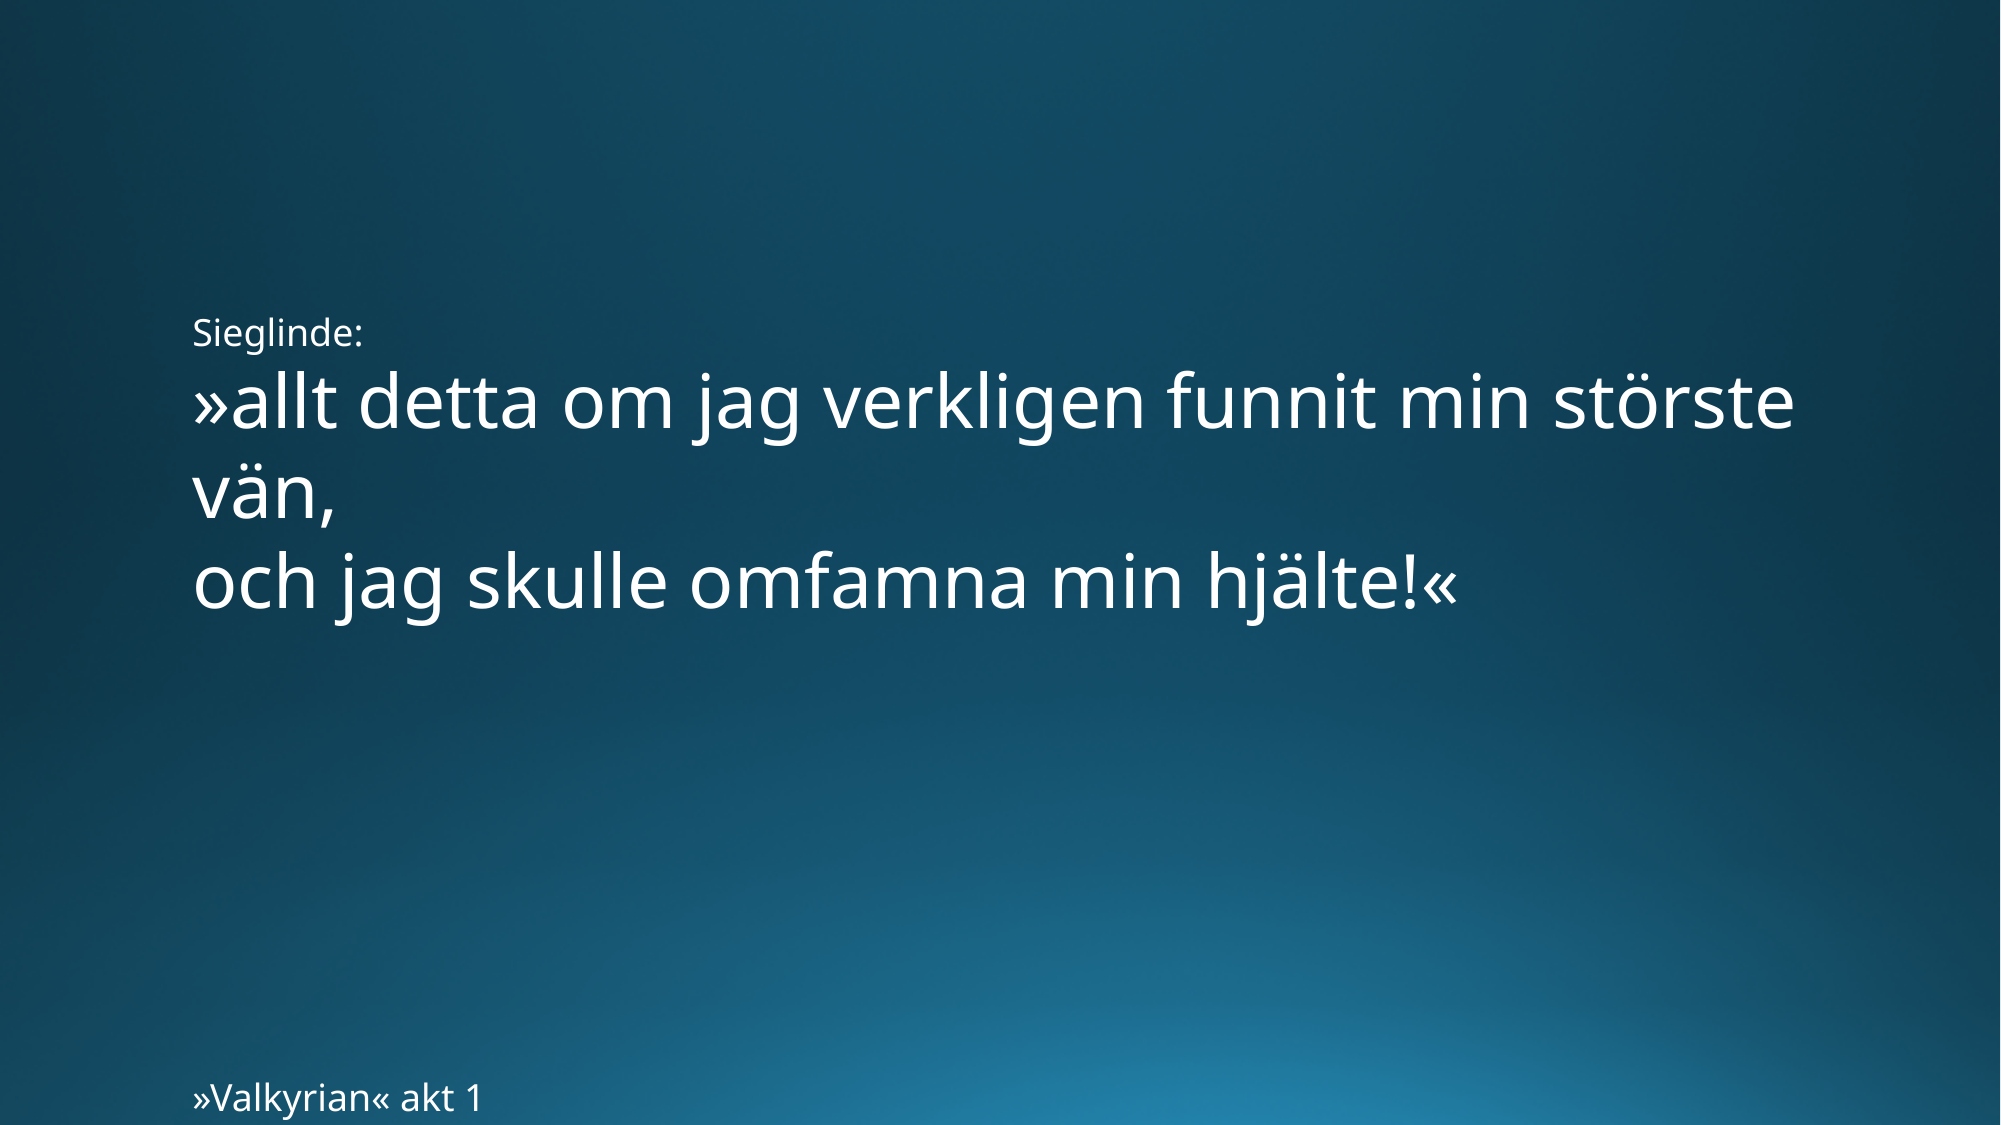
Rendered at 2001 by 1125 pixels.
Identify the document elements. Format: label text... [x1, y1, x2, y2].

text_box Sieglinde: »allt detta om jag verkligen funnit min störste vän, och jag skulle omfamna min hjälte!« »Valkyrian« akt 1 [177, 301, 1901, 1125]
picture [0, 0, 2001, 1125]
